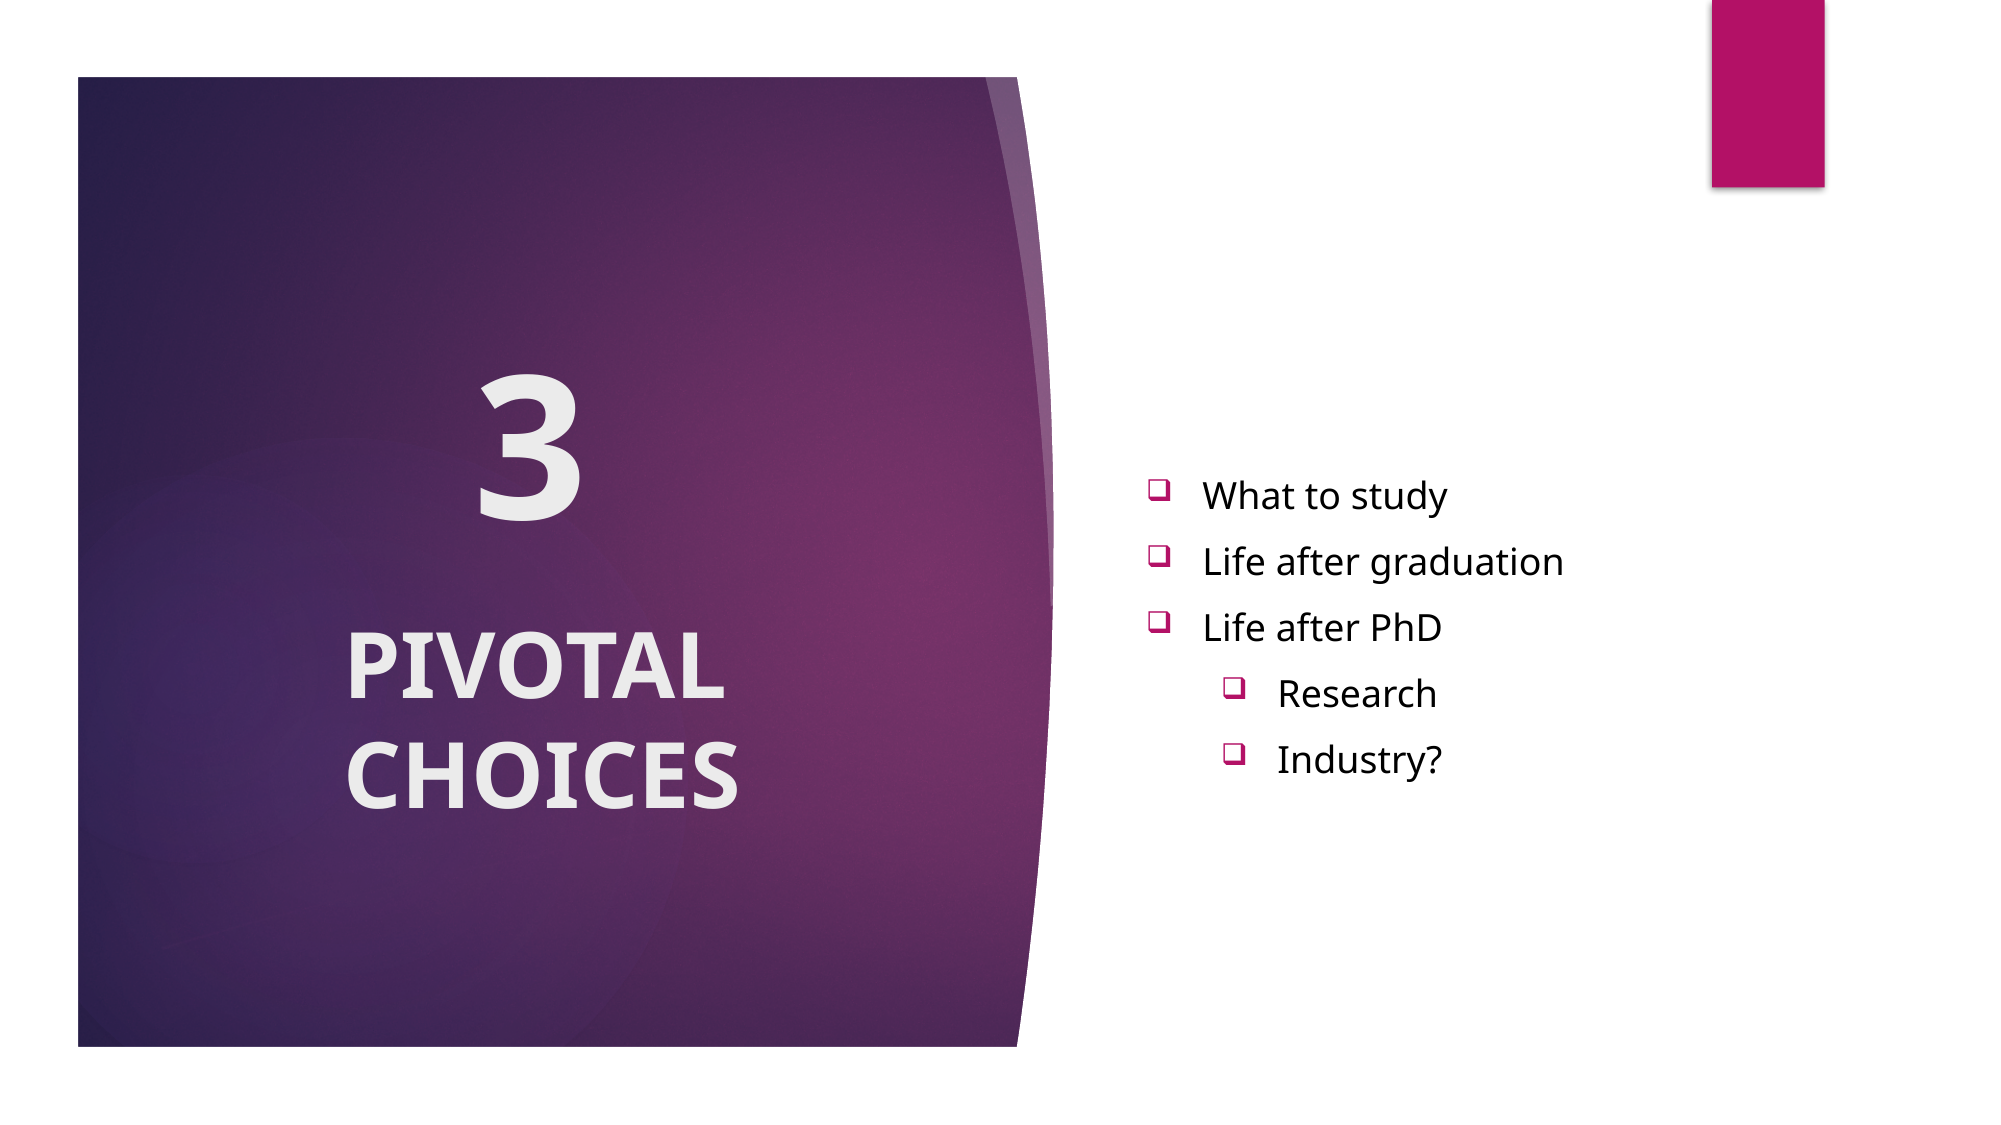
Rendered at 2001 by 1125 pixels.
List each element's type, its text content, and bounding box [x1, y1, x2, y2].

text_box PIVOTAL CHOICES [328, 529, 801, 904]
title 3 [458, 251, 604, 529]
list What to study Life after graduation Life after PhD Research Industry? [1131, 439, 1748, 814]
